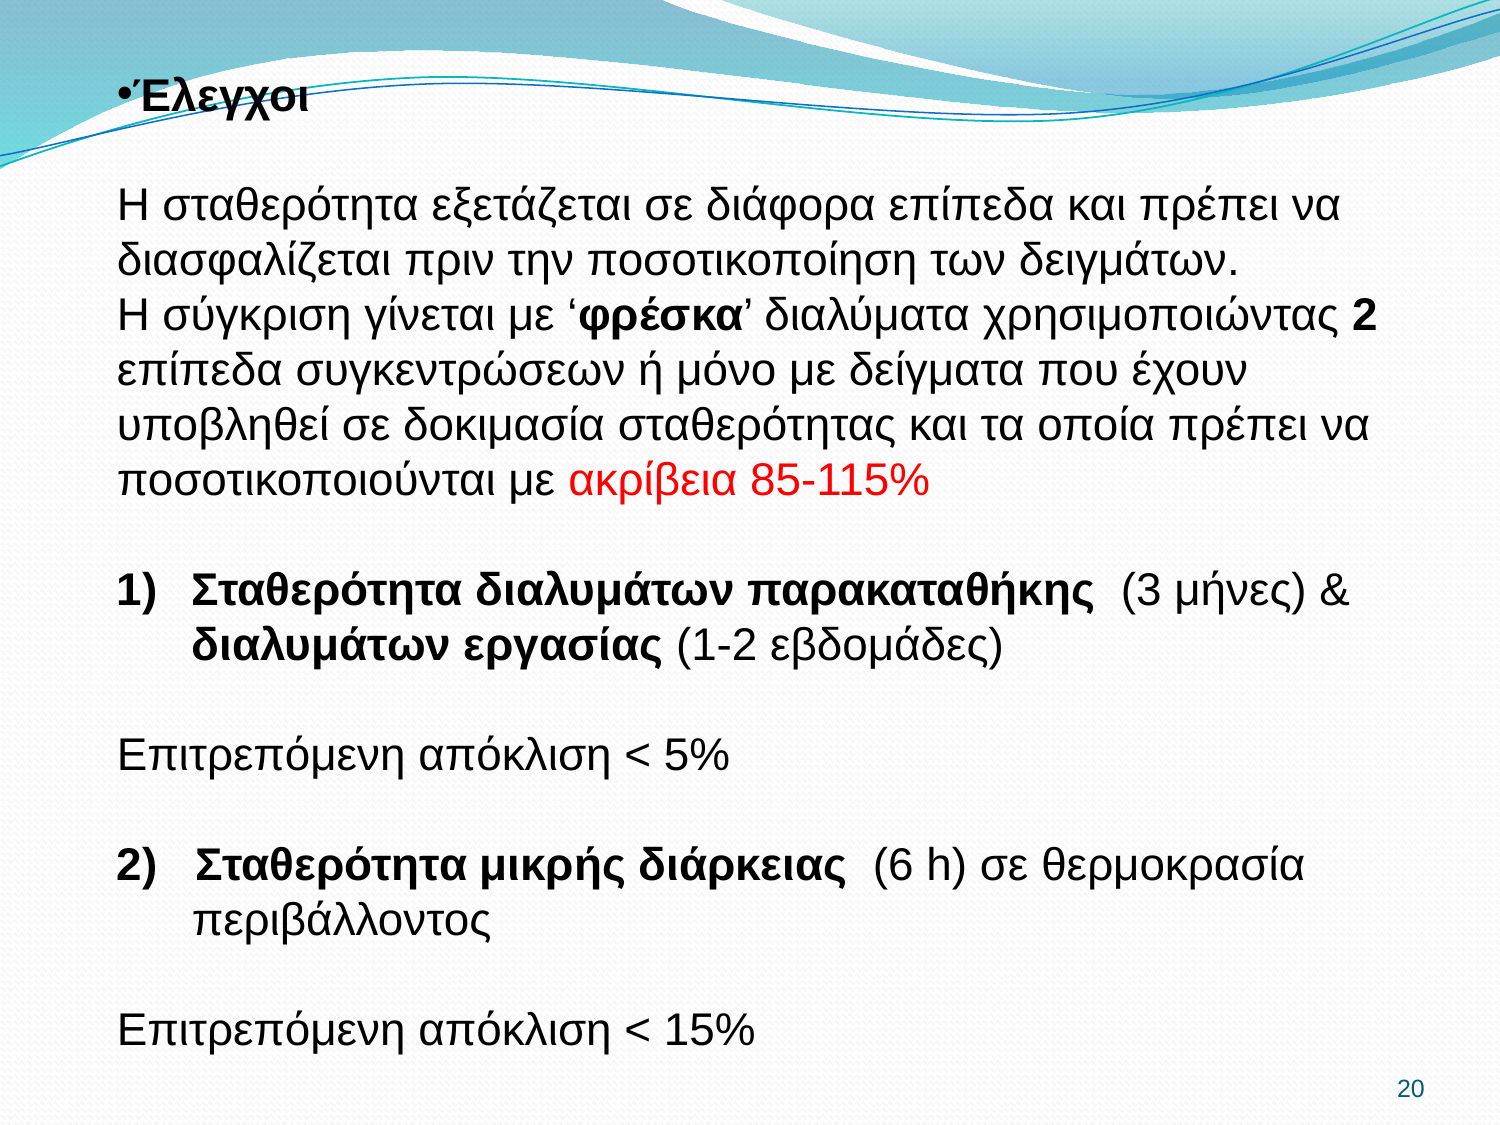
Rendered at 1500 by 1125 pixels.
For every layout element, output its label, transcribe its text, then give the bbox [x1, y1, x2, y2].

text_box Έλεγχοι Η σταθερότητα εξετάζεται σε διάφορα επίπεδα και πρέπει να διασφαλίζεται πριν την ποσοτικοποίηση των δειγμάτων. Η σύγκριση γίνεται με ‘φρέσκα’ διαλύματα χρησιμοποιώντας 2 επίπεδα συγκεντρώσεων ή μόνο με δείγματα που έχουν υποβληθεί σε δοκιμασία σταθερότητας και τα οποία πρέπει να ποσοτικοποιούνται με ακρίβεια 85-115% Σταθερότητα διαλυμάτων παρακαταθήκης (3 μήνες) & διαλυμάτων εργασίας (1-2 εβδομάδες) Επιτρεπόμενη απόκλιση < 5% 2) Σταθερότητα μικρής διάρκειας (6 h) σε θερμοκρασία περιβάλλοντος Επιτρεπόμενη απόκλιση < 15% [102, 57, 1425, 1063]
slide_number 20 [1299, 1063, 1425, 1103]
